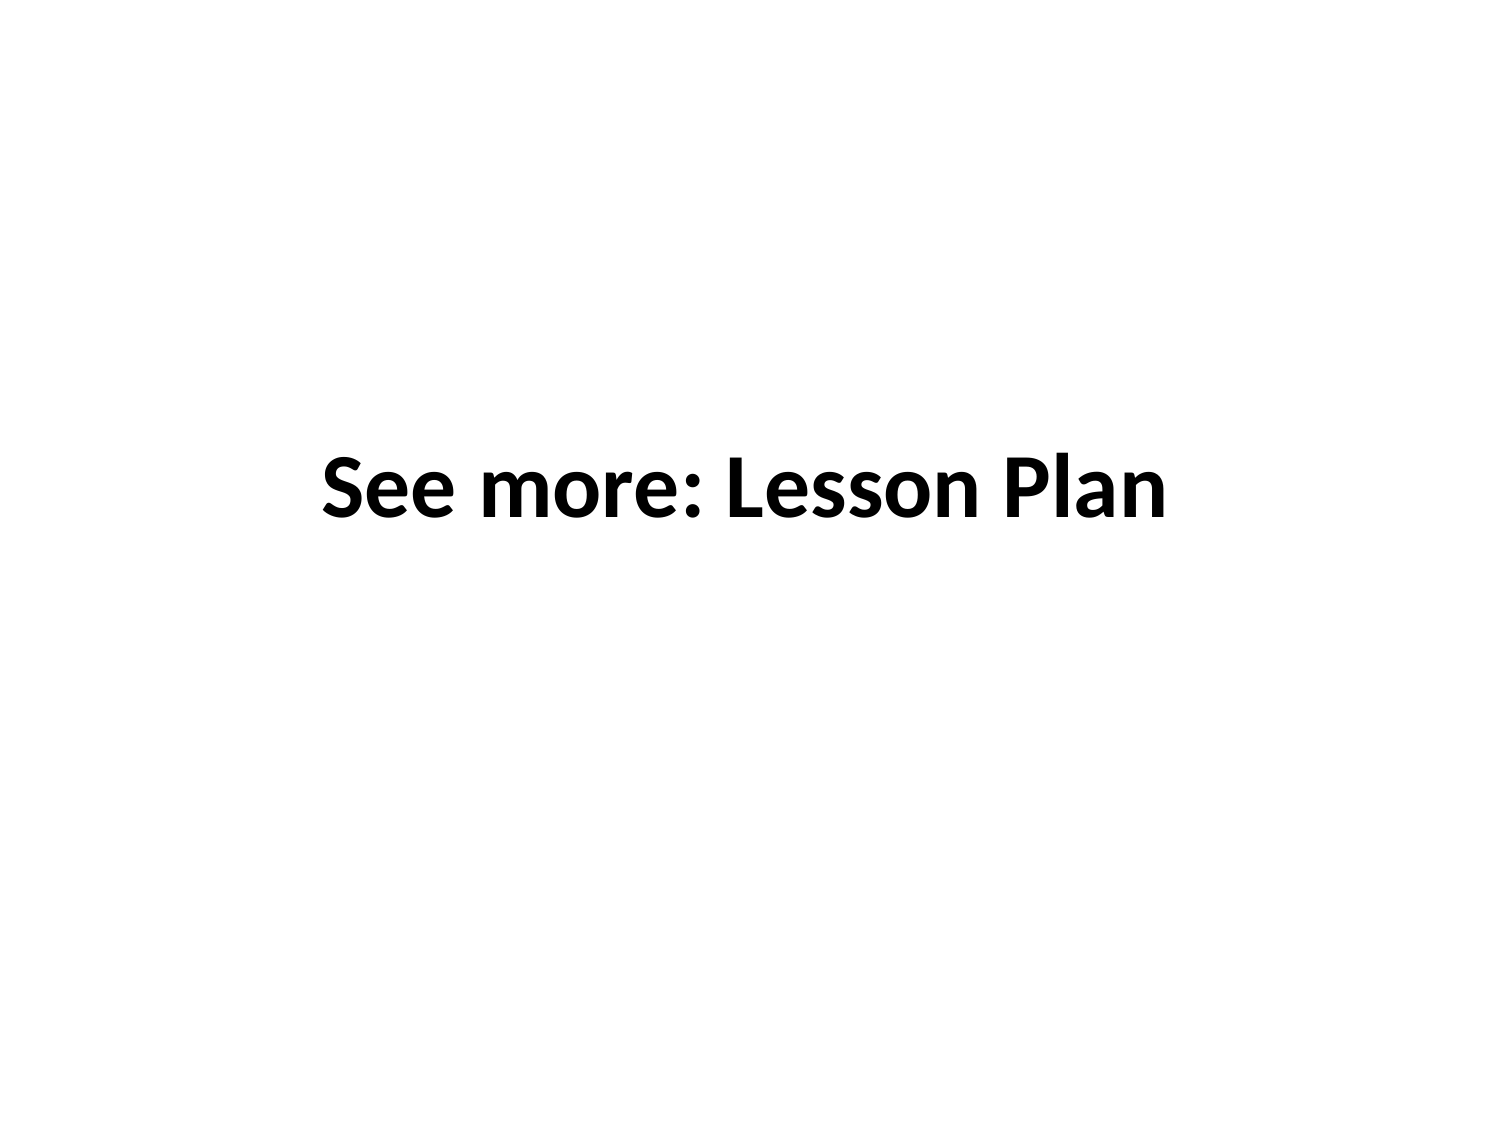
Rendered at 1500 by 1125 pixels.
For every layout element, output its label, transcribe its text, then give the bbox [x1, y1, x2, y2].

title See more: Lesson Plan [70, 386, 1421, 575]
